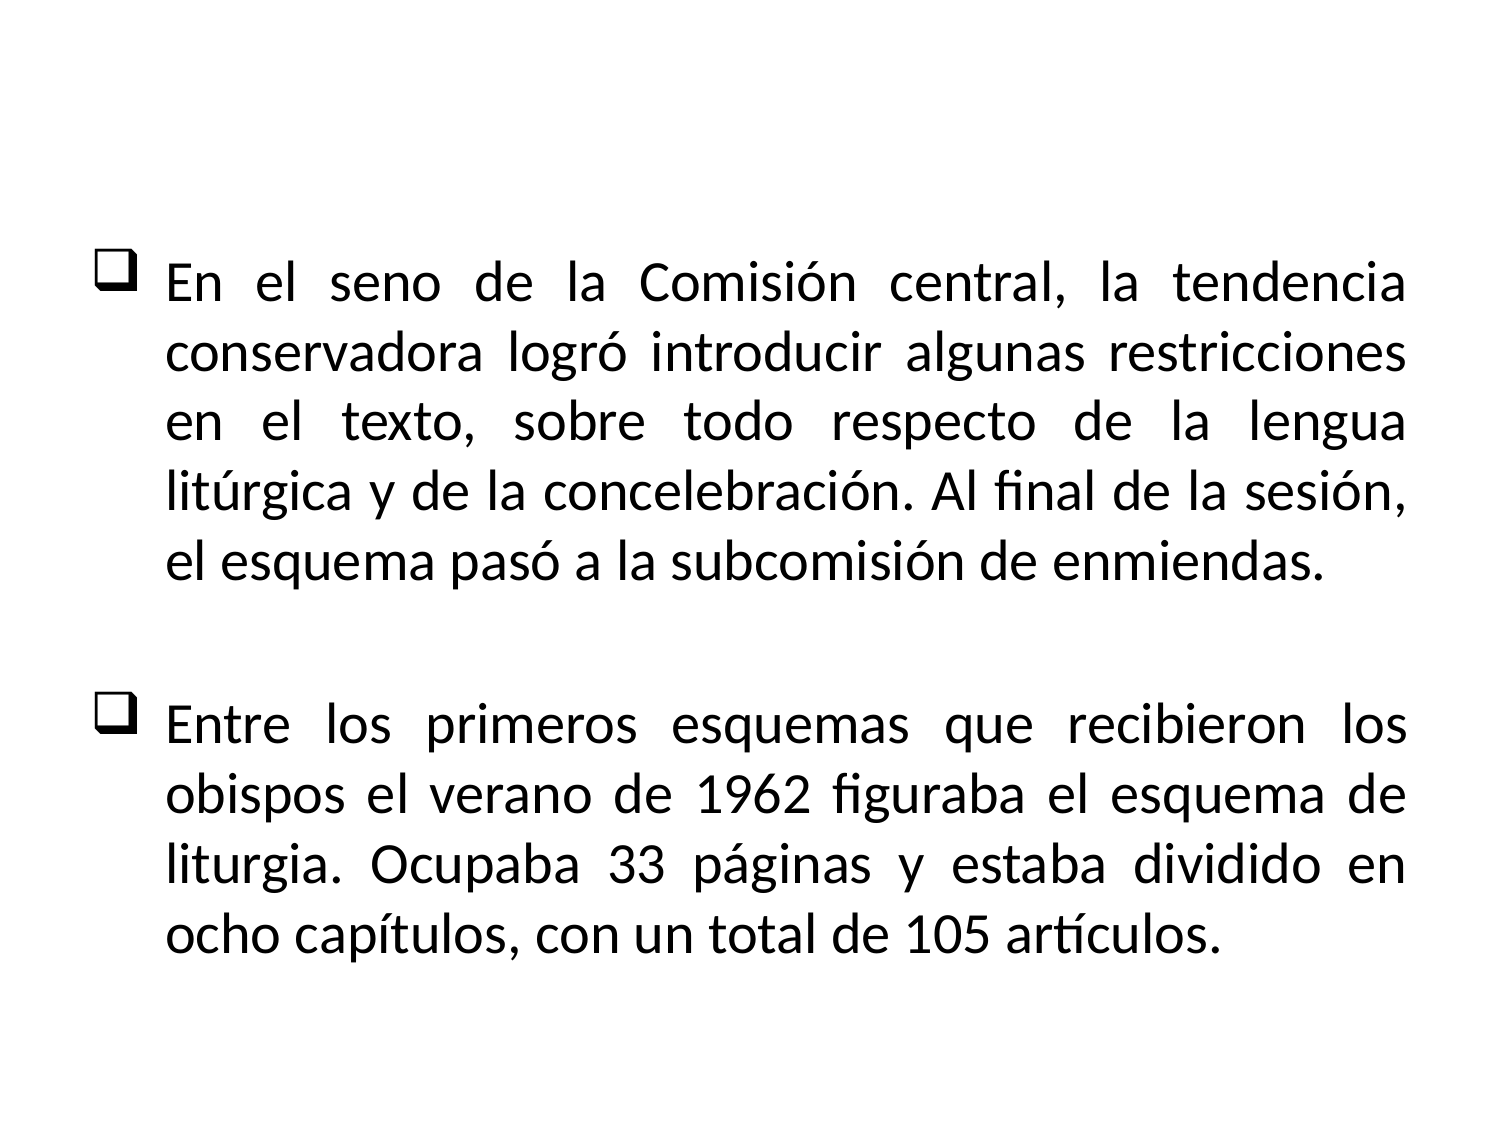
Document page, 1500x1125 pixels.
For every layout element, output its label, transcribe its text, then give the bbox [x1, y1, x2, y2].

list En el seno de la Comisión central, la tendencia conservadora logró introducir algunas restricciones en el texto, sobre todo respecto de la lengua litúrgica y de la concelebración. Al final de la sesión, el esquema pasó a la subcomisión de enmiendas. Entre los primeros esquemas que recibieron los obispos el verano de 1962 figuraba el esquema de liturgia. Ocupaba 33 páginas y estaba dividido en ocho capítulos, con un total de 105 artículos. [75, 235, 1424, 1005]
